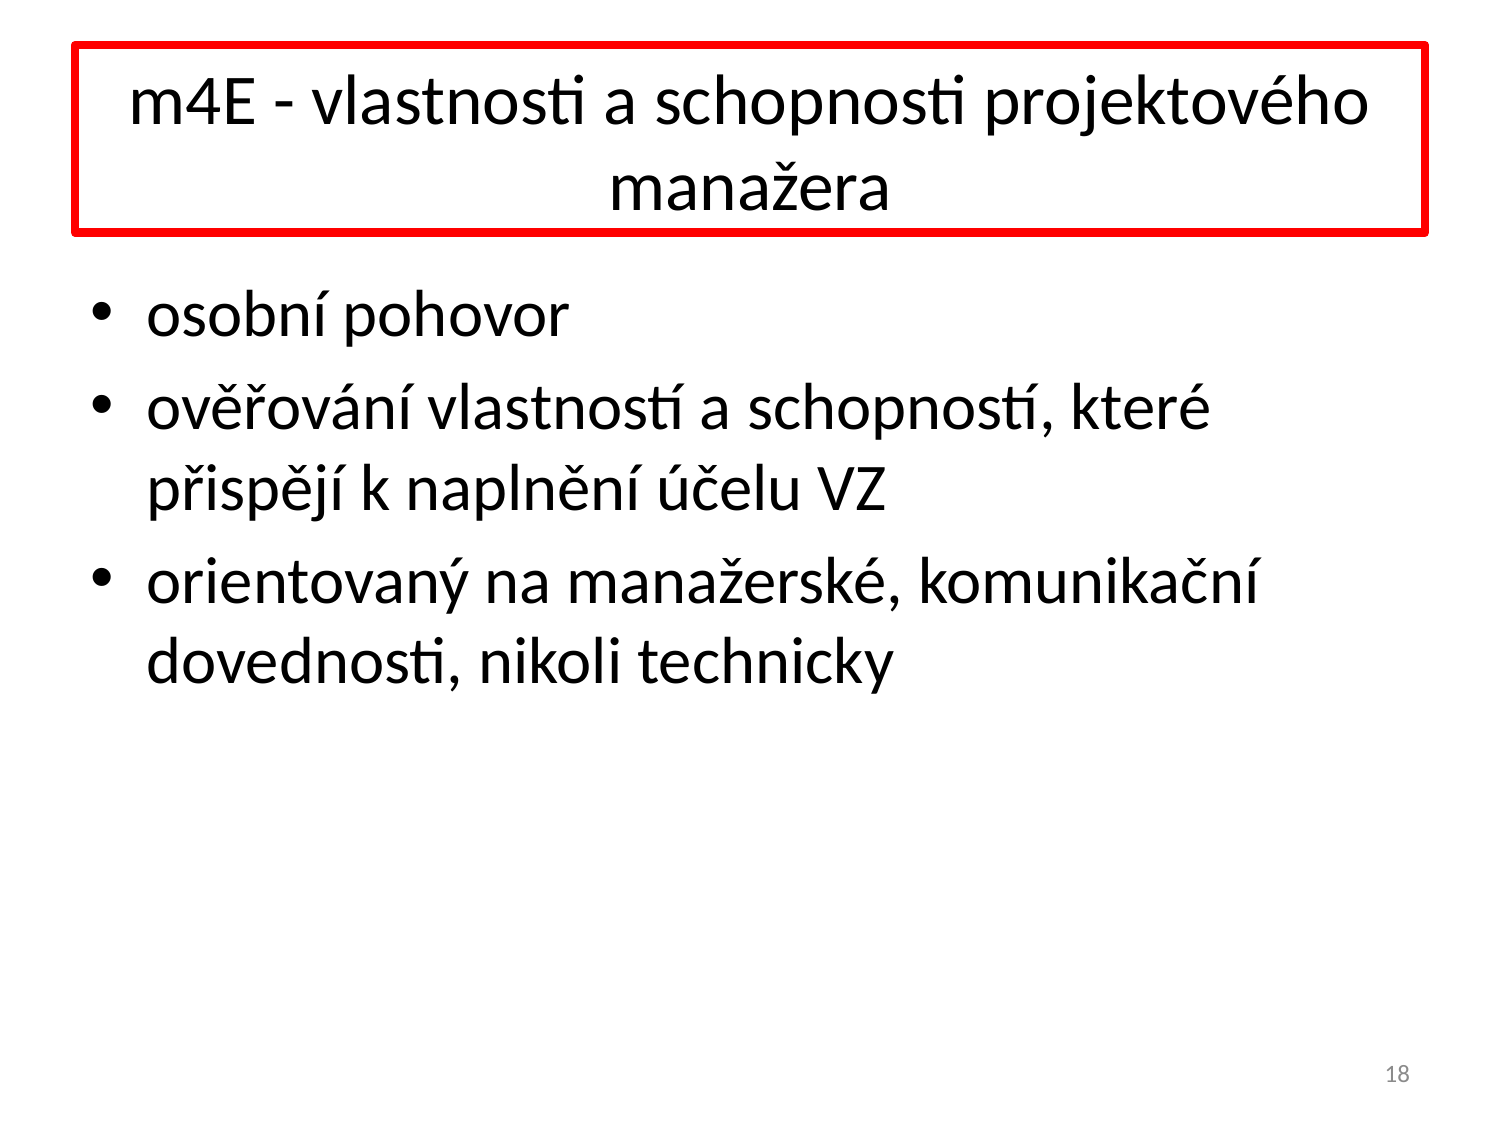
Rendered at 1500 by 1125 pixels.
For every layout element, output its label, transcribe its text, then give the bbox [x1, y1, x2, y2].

list osobní pohovor ověřování vlastností a schopností, které přispějí k naplnění účelu VZ orientovaný na manažerské, komunikační dovednosti, nikoli technicky [75, 262, 1425, 1005]
slide_number 18 [1074, 1042, 1425, 1103]
title m4E - vlastnosti a schopnosti projektového manažera [71, 41, 1429, 237]
